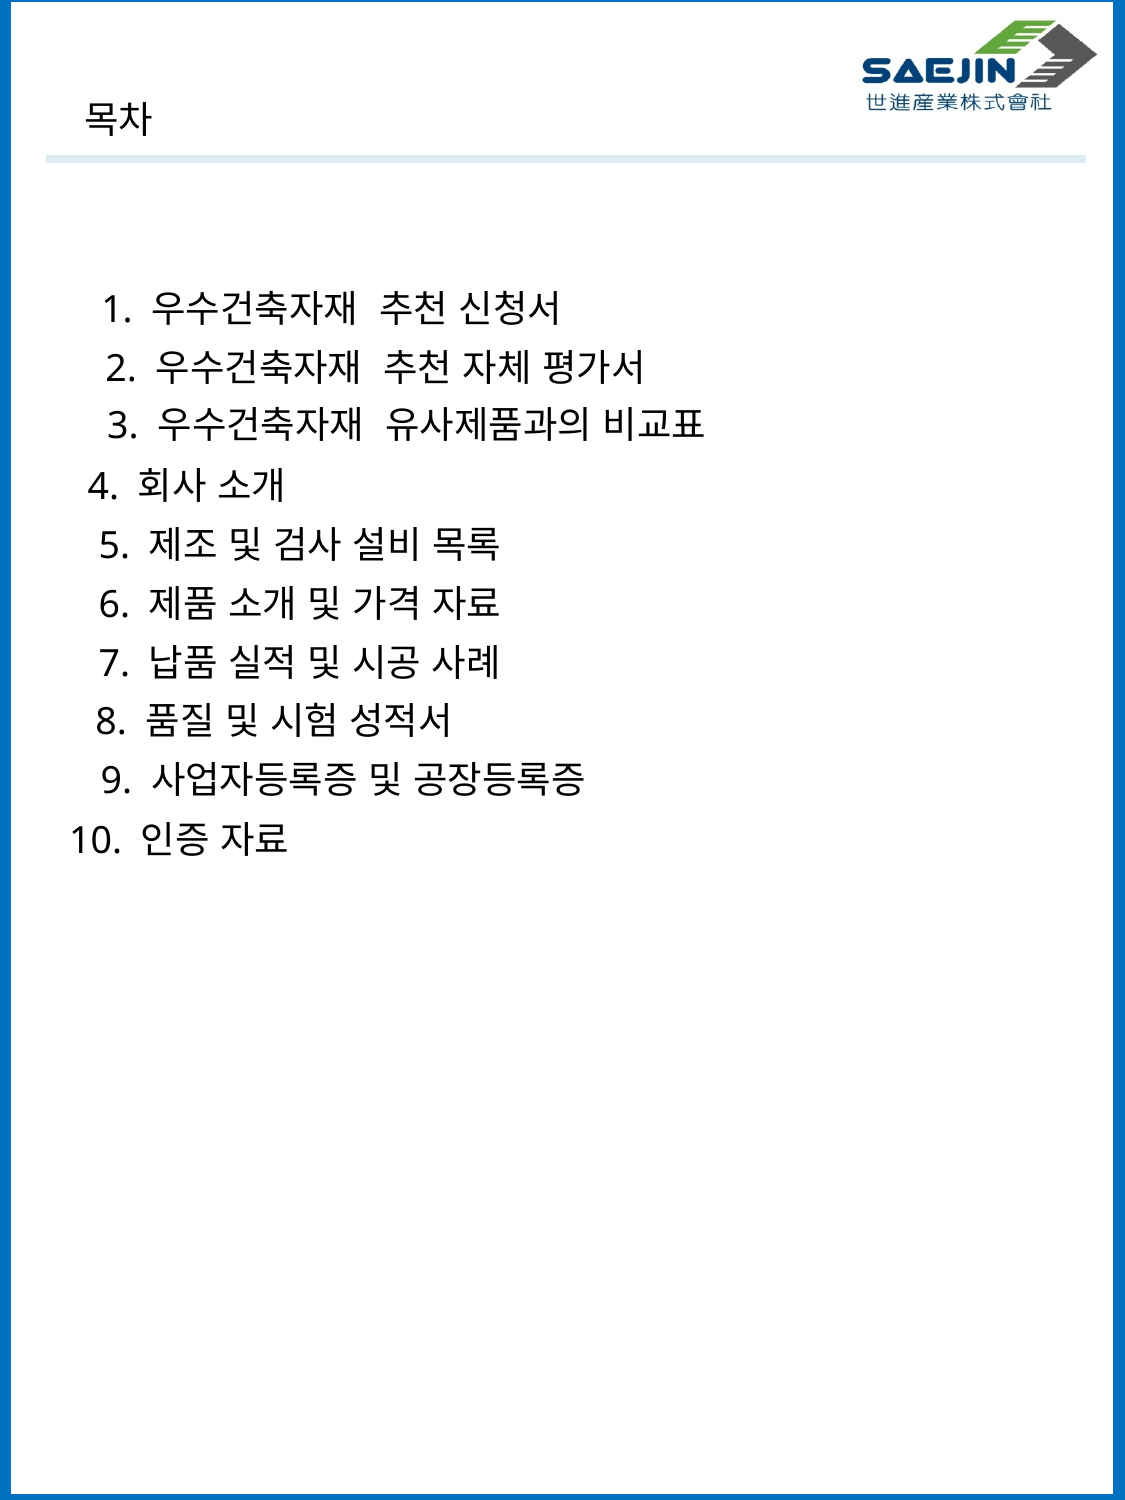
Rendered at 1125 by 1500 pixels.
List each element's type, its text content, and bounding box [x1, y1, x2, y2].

text_box 8. 품질 및 시험 성적서 [80, 689, 469, 750]
text_box 7. 납품 실적 및 시공 사례 [83, 631, 517, 692]
text_box [3, 0, 1121, 1500]
picture [847, 16, 1108, 119]
text_box 4. 회사 소개 [72, 454, 302, 515]
text_box 3. 우수건축자재 유사제품과의 비교표 [92, 394, 722, 454]
text_box 6. 제품 소개 및 가격 자료 [83, 572, 517, 631]
text_box 5. 제조 및 검사 설비 목록 [83, 513, 517, 572]
text_box 목차 [69, 88, 169, 149]
text_box 10. 인증 자료 [54, 808, 305, 869]
text_box 2. 우수건축자재 추천 자체 평가서 [90, 336, 662, 397]
text_box 1. 우수건축자재 추천 신청서 [86, 277, 578, 338]
text_box 9. 사업자등록증 및 공장등록증 [85, 748, 601, 809]
